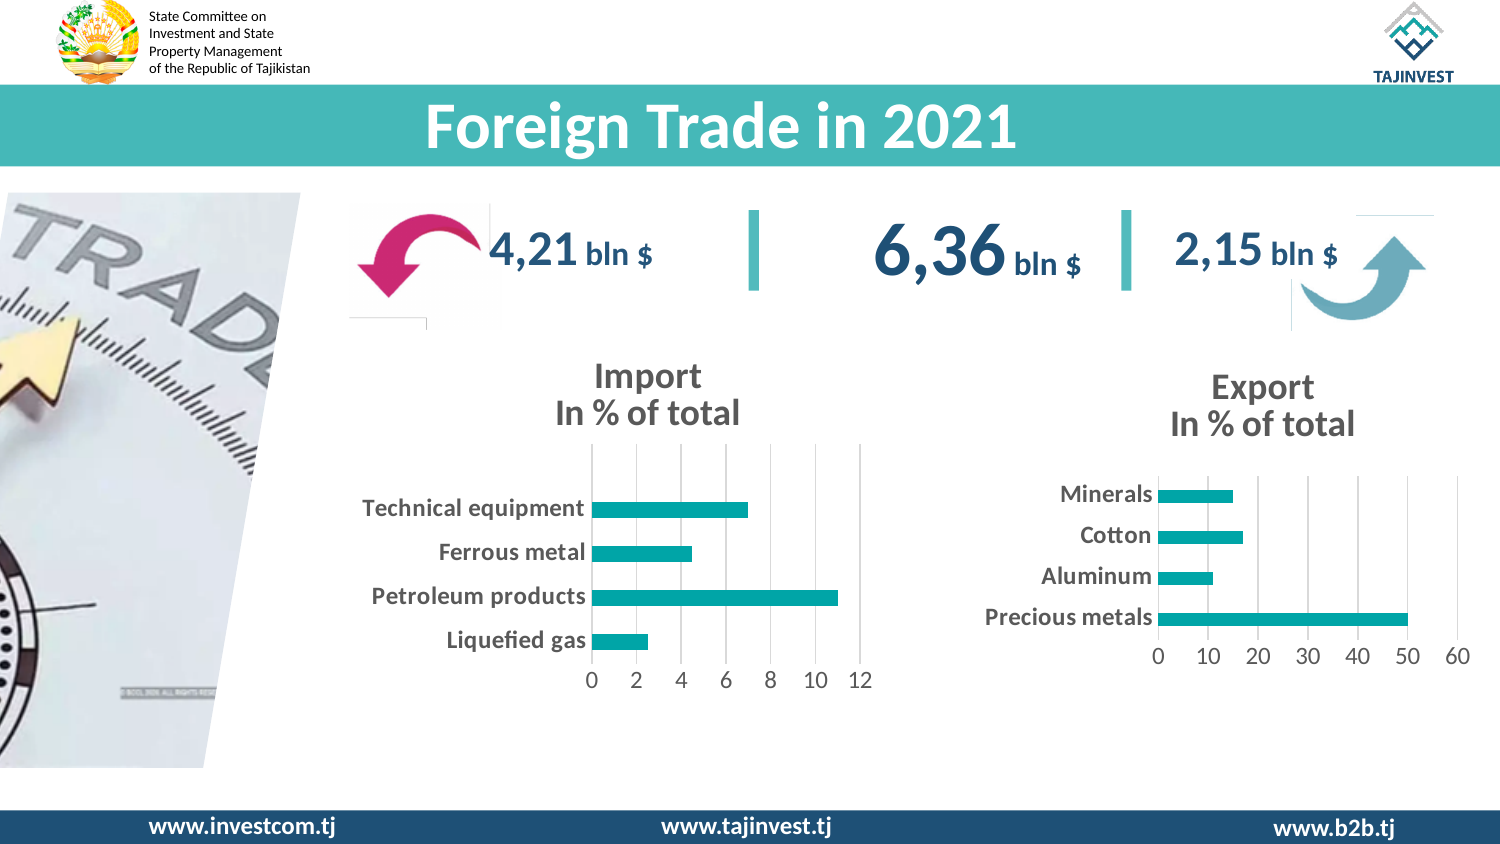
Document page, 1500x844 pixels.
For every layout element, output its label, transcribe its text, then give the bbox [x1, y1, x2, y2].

text_box [747, 208, 761, 293]
picture [1373, 1, 1454, 84]
text_box 6,36 bln $ [858, 192, 1097, 298]
chart [351, 322, 884, 704]
title Foreign Trade in 2021 [425, 81, 1058, 163]
text_box [0, 190, 303, 770]
chart [959, 351, 1492, 713]
picture [54, 0, 144, 86]
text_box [348, 203, 670, 324]
text_box [1119, 208, 1134, 293]
picture [1279, 203, 1434, 331]
text_box 2,15 bln $ [1159, 207, 1275, 283]
